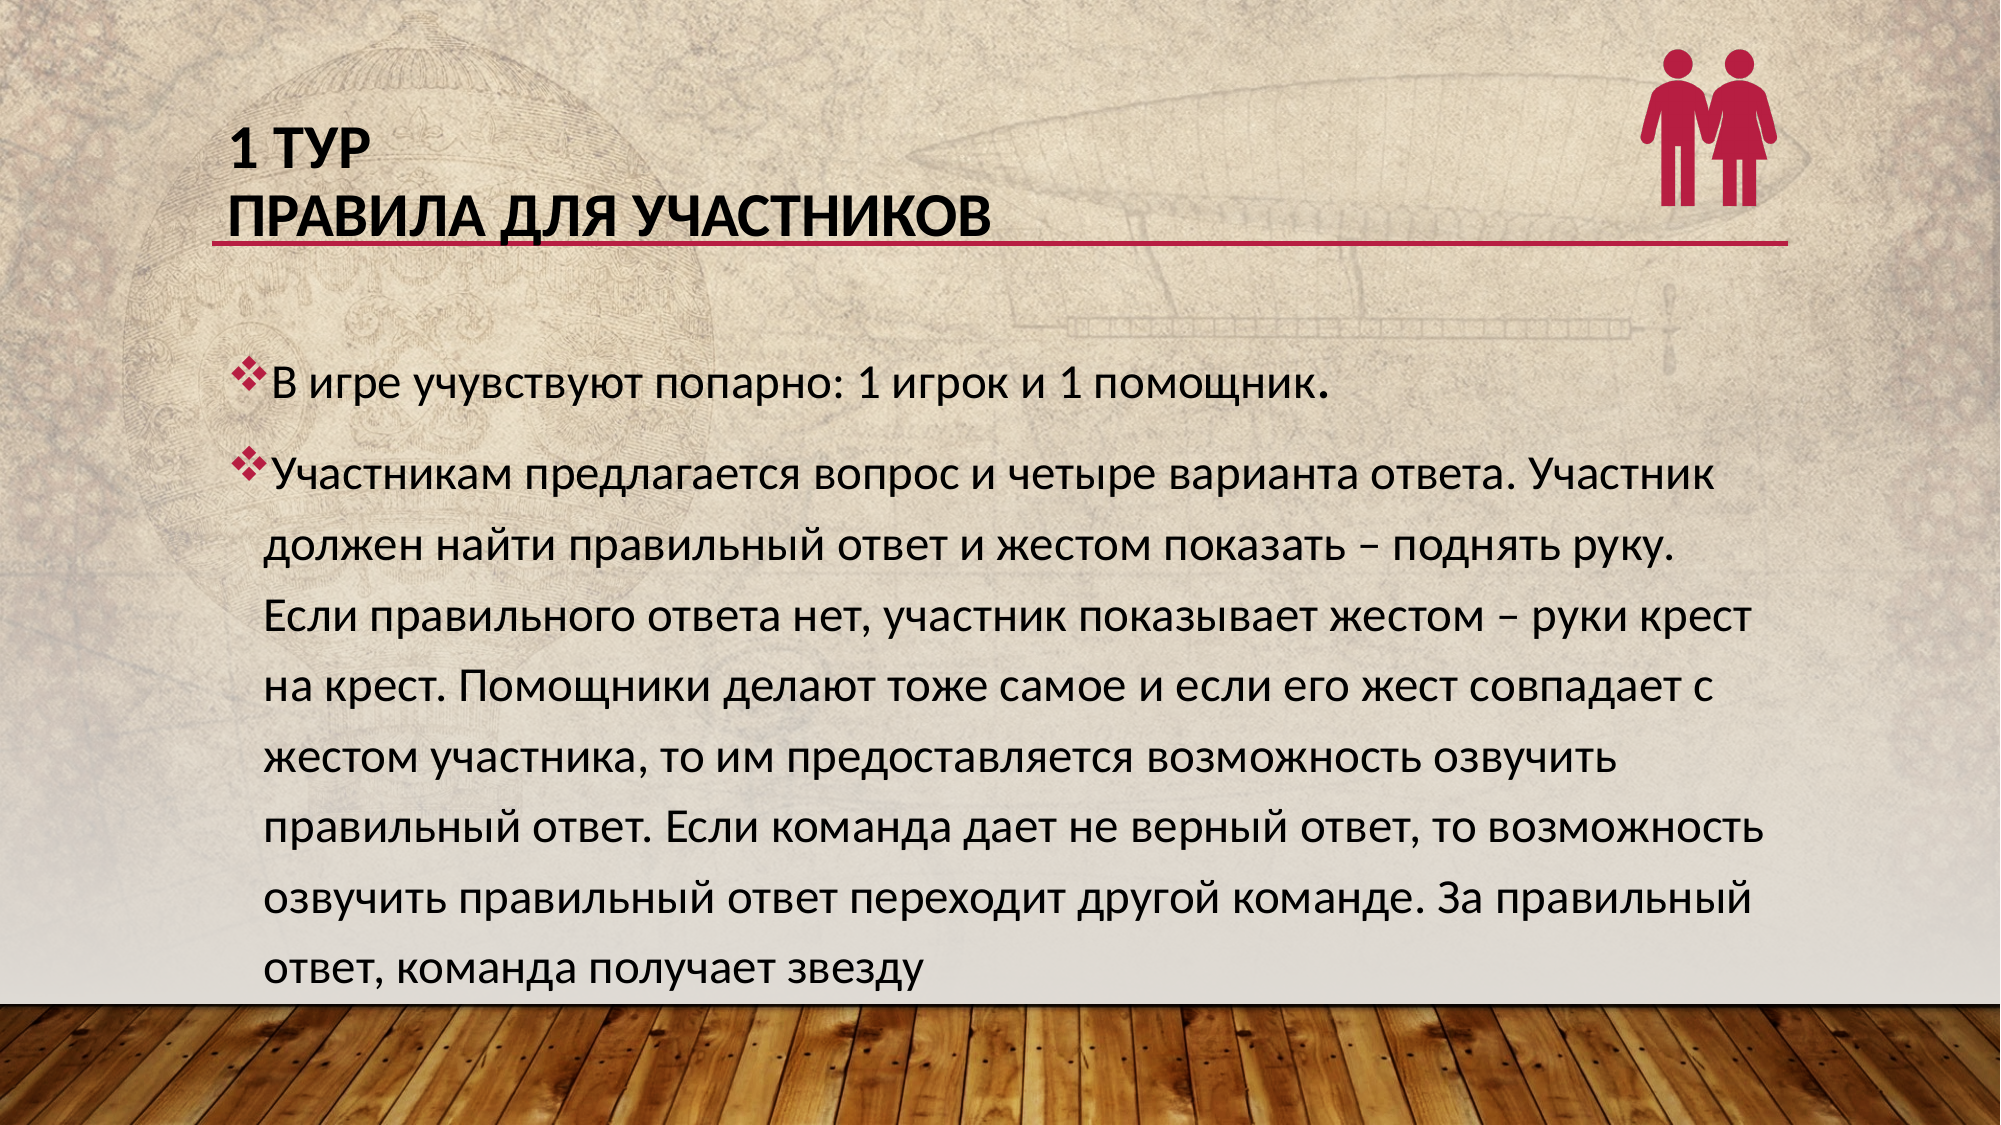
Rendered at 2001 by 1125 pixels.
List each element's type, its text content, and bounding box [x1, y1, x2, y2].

picture [0, 1004, 2000, 1125]
list В игре учувствуют попарно: 1 игрок и 1 помощник. Участникам предлагается вопрос и четыре варианта ответа. Участник должен найти правильный ответ и жестом показать – поднять руку. Если правильного ответа нет, участник показывает жестом – руки крест на крест. Помощники делают тоже самое и если его жест совпадает с жестом участника, то им предоставляется возможность озвучить правильный ответ. Если команда дает не верный ответ, то возможность озвучить правильный ответ переходит другой команде. За правильный ответ, команда получает звезду [212, 330, 1788, 1003]
title 1 тур правила для участников [212, 107, 1788, 305]
picture [1616, 35, 1801, 220]
